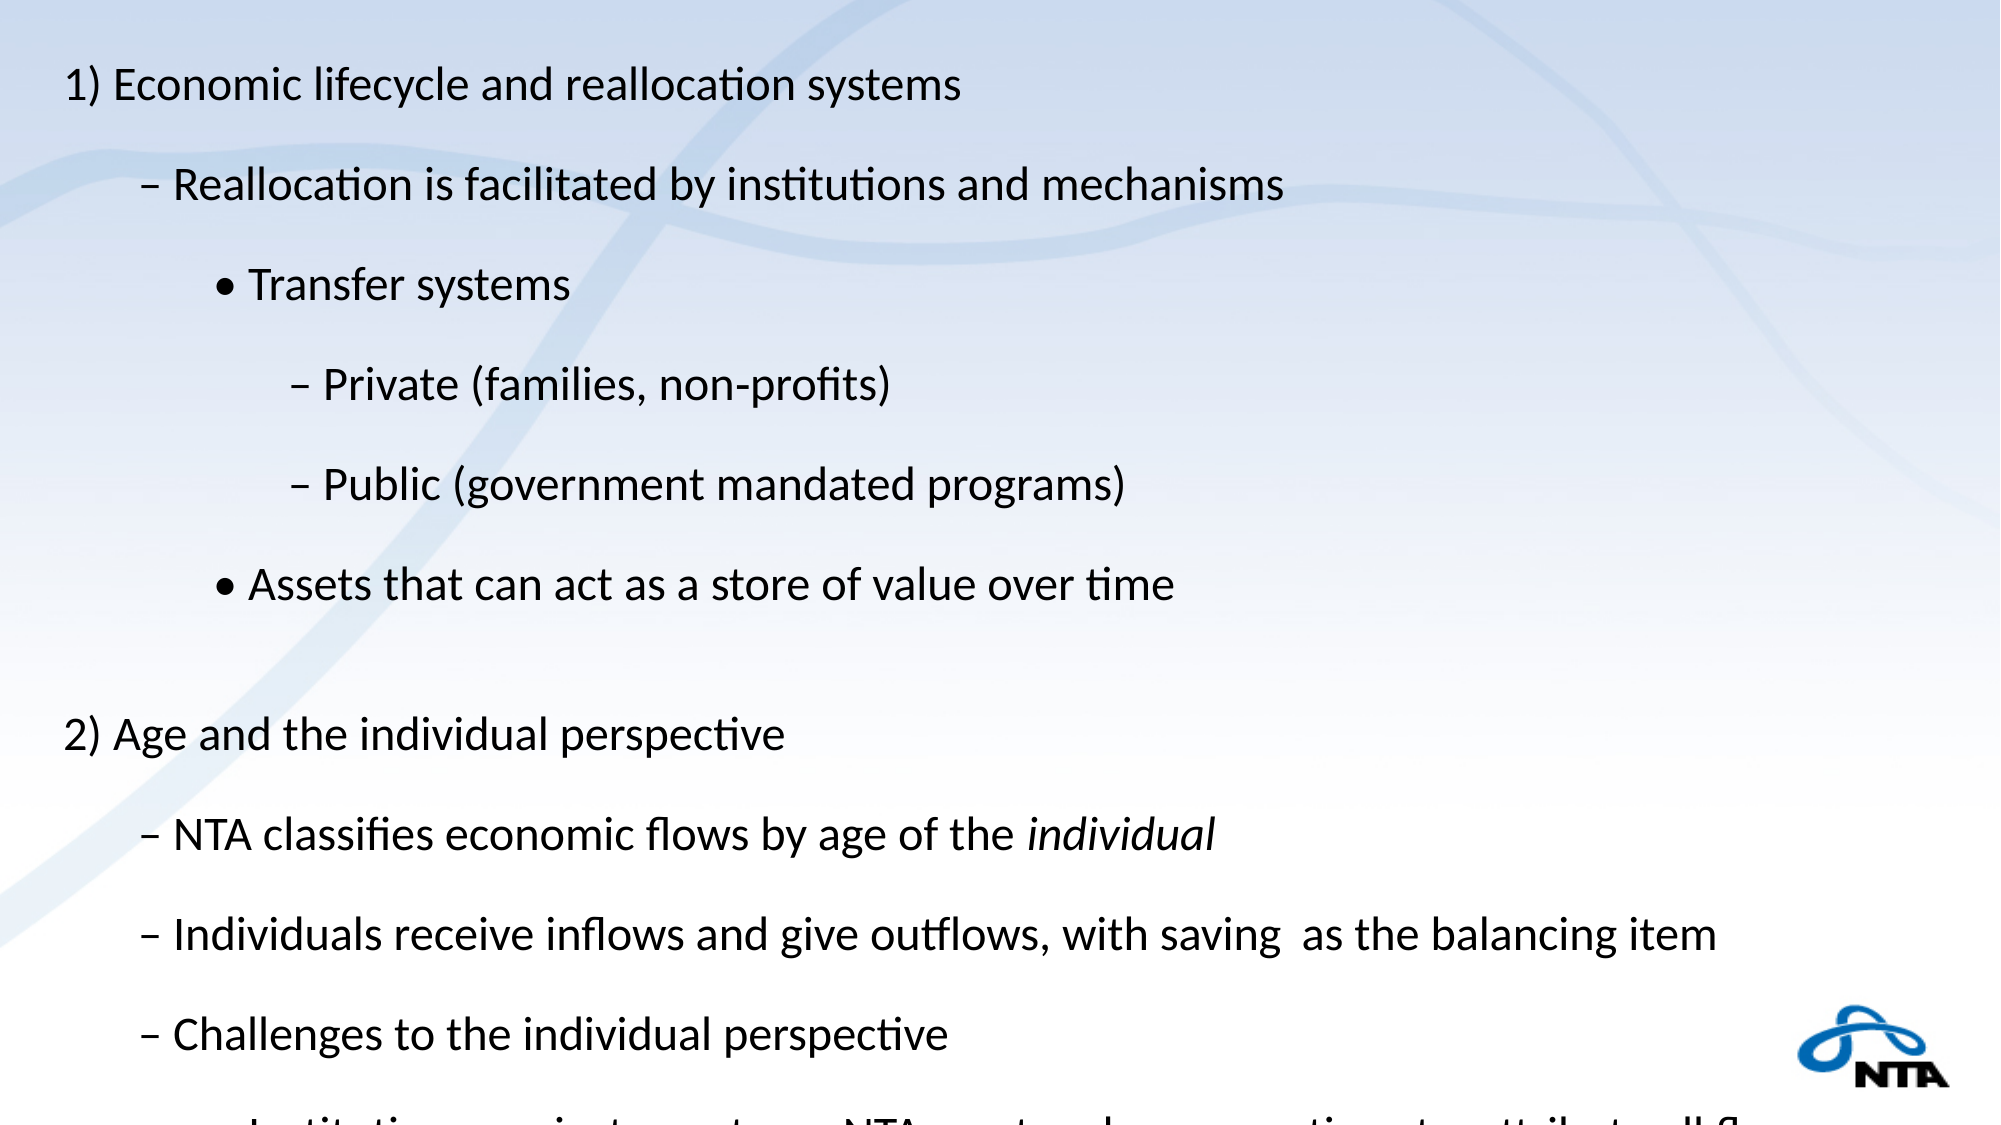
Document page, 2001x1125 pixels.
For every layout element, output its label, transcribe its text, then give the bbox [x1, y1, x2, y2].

text_box 1) Economic lifecycle and reallocation systems – Reallocation is facilitated by institutions and mechanisms • Transfer systems – Private (families, non‐profits) – Public (government mandated programs) • Assets that can act as a store of value over time 2) Age and the individual perspective – NTA classifies economic flows by age of the individual – Individuals receive inflows and give outflows, with saving as the balancing item – Challenges to the individual perspective • Institutions are just agents, so NTA must make assumptions to attribute all flows through institutions to individuals • Measurement [48, 34, 1953, 1125]
picture [0, 0, 2000, 1125]
